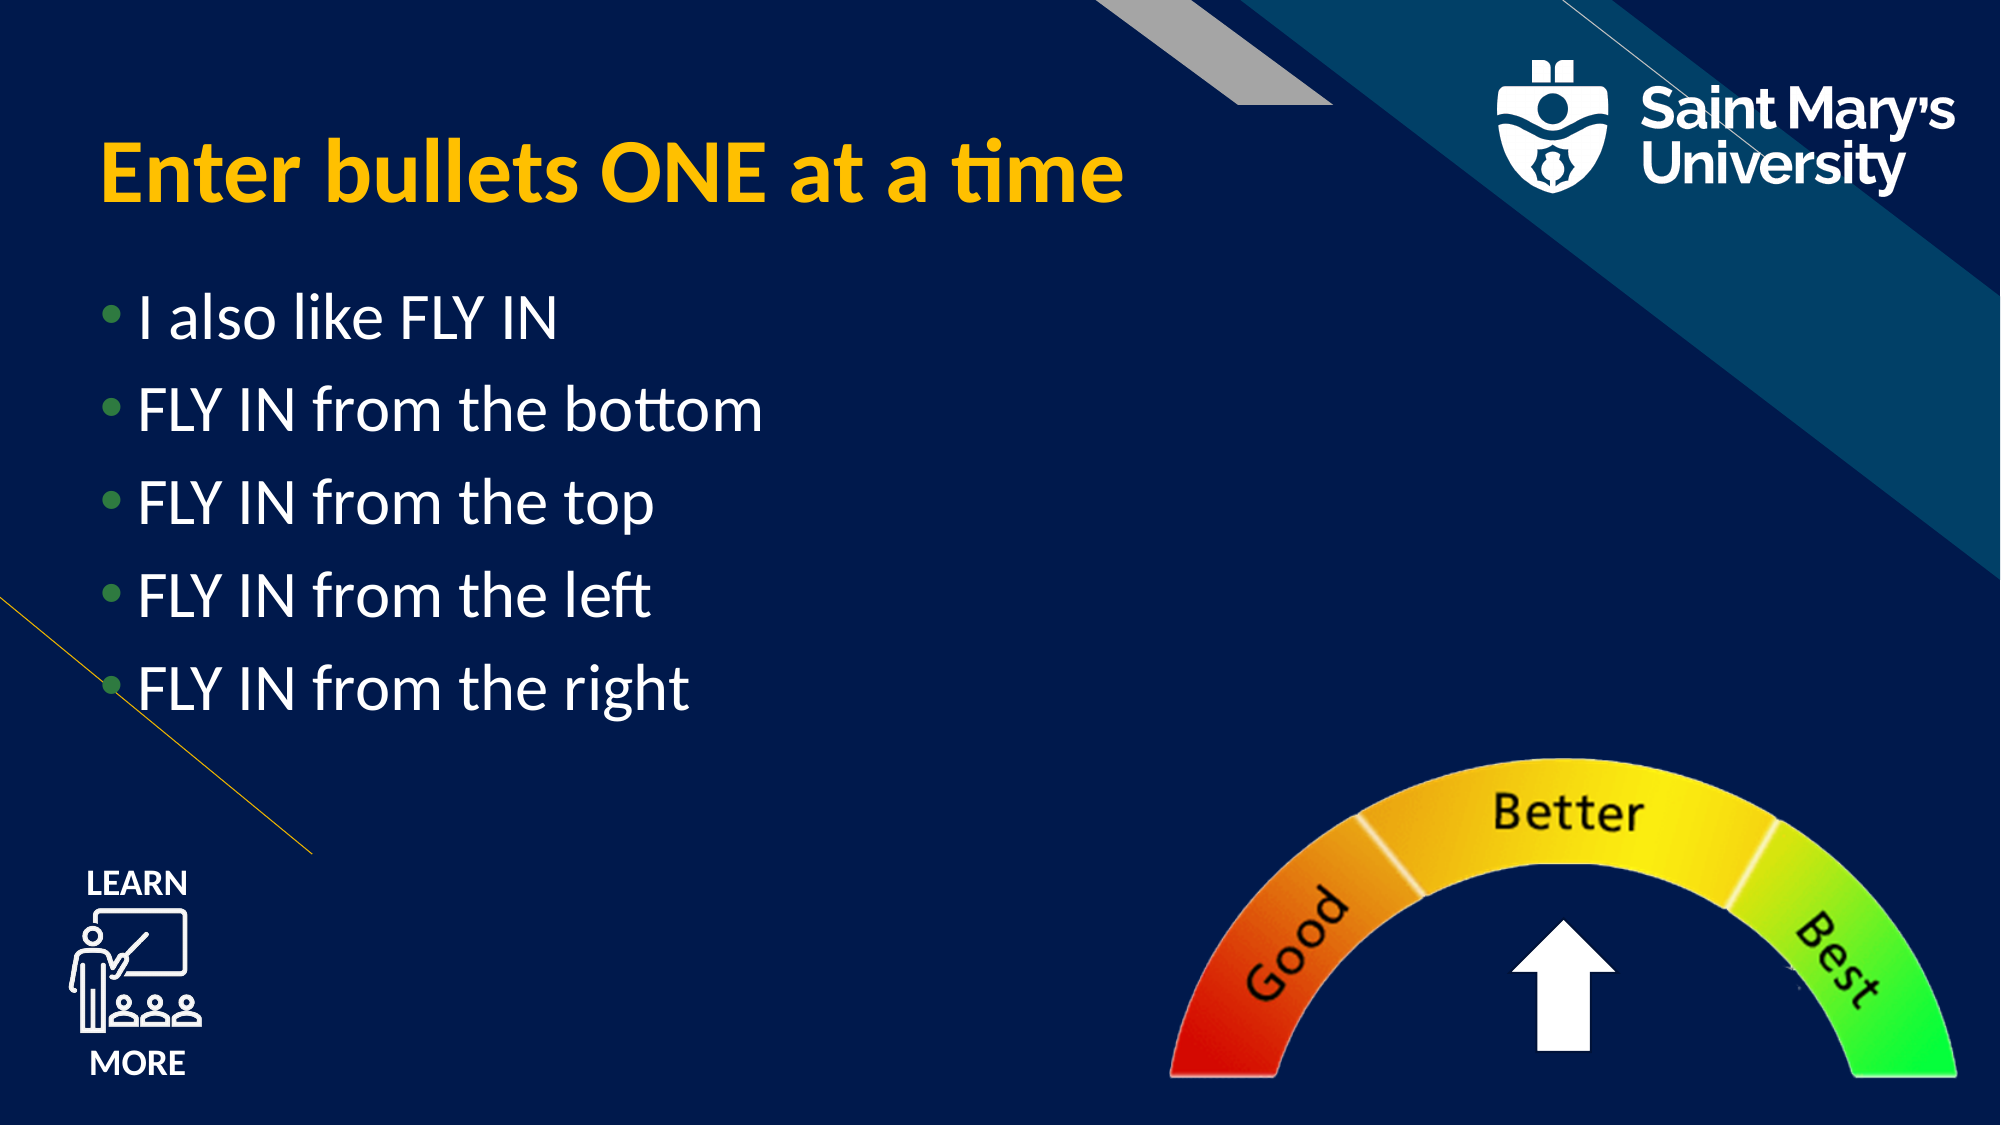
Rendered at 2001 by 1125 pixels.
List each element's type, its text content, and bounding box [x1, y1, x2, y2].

picture [1497, 60, 1955, 197]
text_box LEARN MORE [71, 1046, 204, 1091]
picture [1169, 758, 1959, 1079]
list I also like FLY IN FLY IN from the bottom FLY IN from the top FLY IN from the left FLY IN from the right [85, 274, 1863, 1014]
picture [59, 895, 210, 1046]
text_box LEARN MORE [71, 850, 204, 895]
title Enter bullets ONE at a time [85, 34, 1453, 223]
